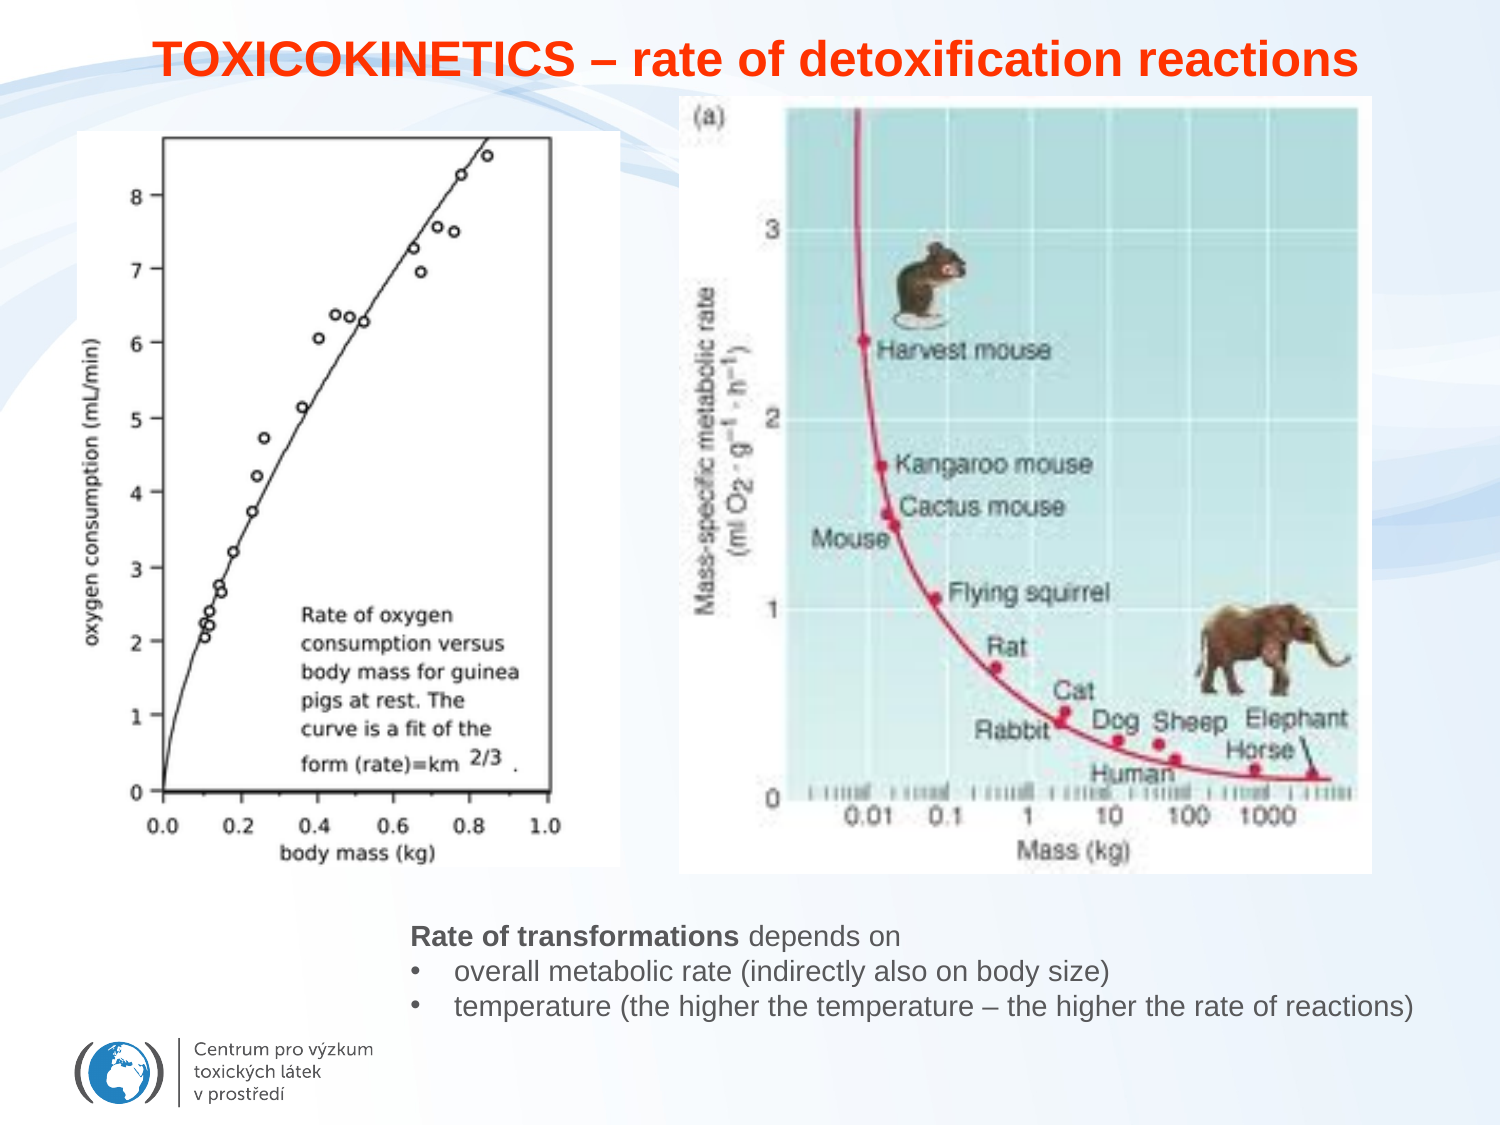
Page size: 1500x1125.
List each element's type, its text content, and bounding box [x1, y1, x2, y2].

picture [0, 0, 1500, 1125]
text_box Rate of transformations depends on overall metabolic rate (indirectly also on body size) temperature (the higher the temperature – the higher the rate of reactions) [395, 910, 1492, 1030]
text_box TOXICOKINETICS – rate of detoxification reactions [49, 18, 1463, 94]
